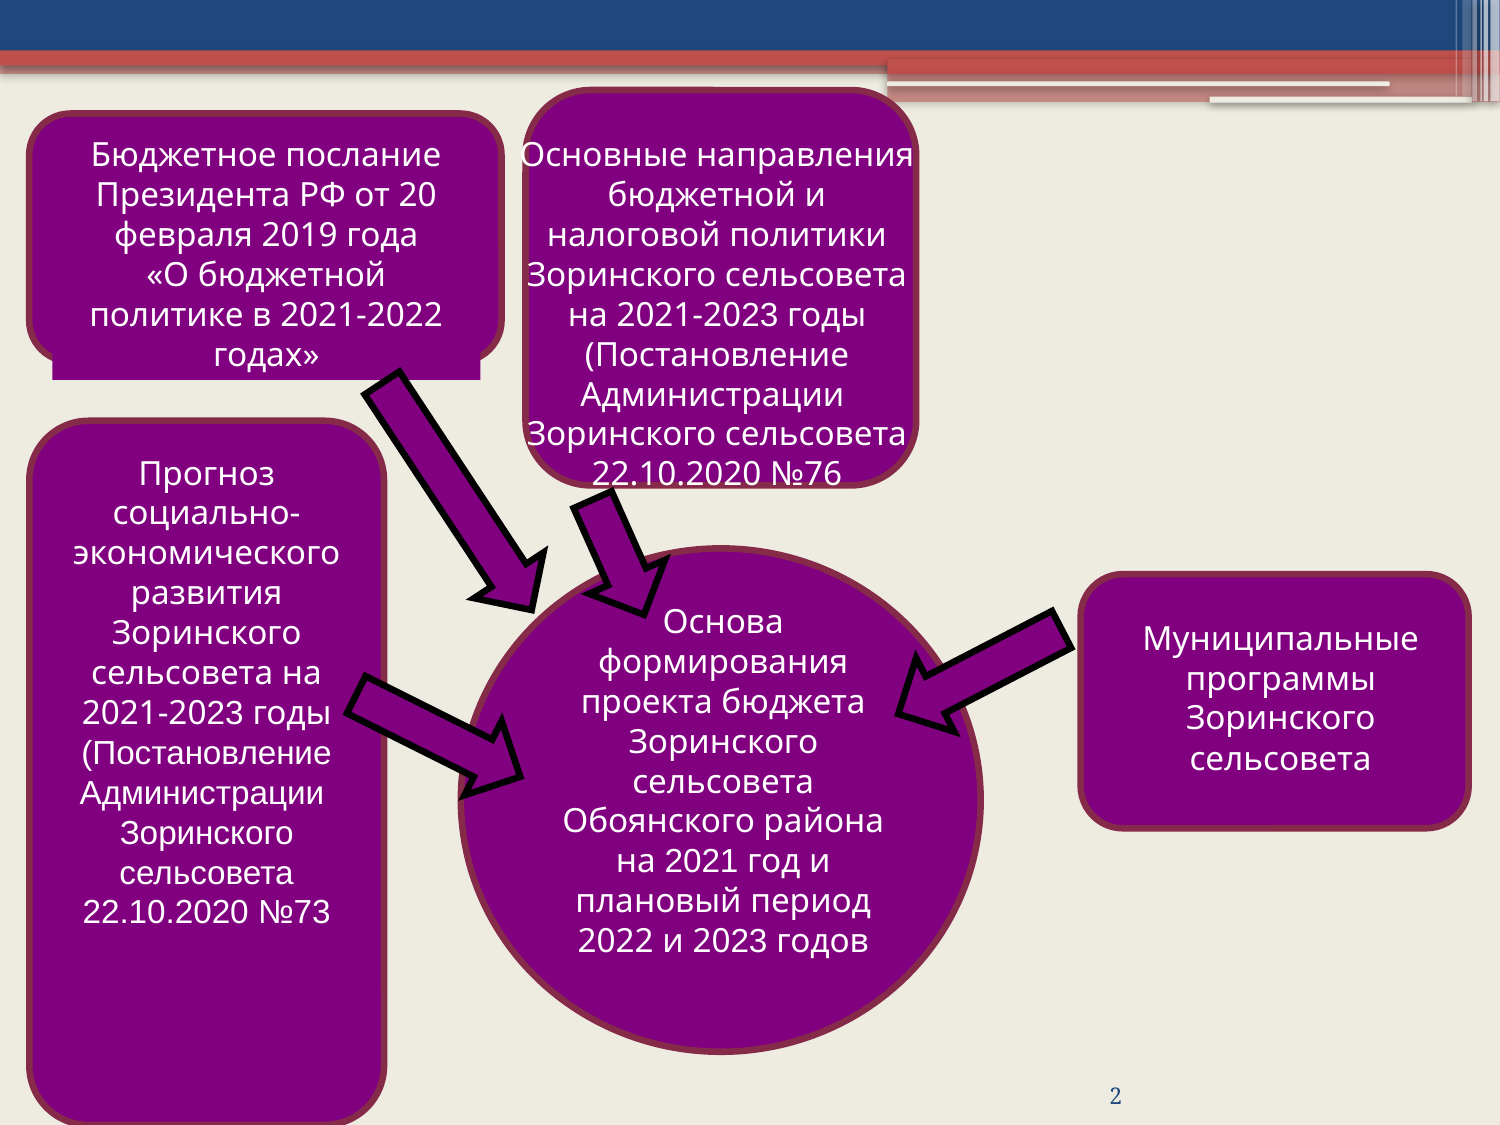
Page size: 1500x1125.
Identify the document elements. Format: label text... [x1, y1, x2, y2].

text_box [29, 420, 385, 1125]
text_box [573, 491, 666, 615]
text_box [346, 676, 521, 796]
text_box Основные направления бюджетной и налоговой политики Зоринского сельсовета на 2021-2023 годы (Постановление Администрации Зоринского сельсовета 22.10.2020 №76 [504, 125, 931, 499]
slide_number 2 [1025, 1075, 1123, 1113]
text_box Бюджетное послание Президента РФ от 20 февраля 2019 года «О бюджетной политике в 2021-2022 годах» [52, 125, 481, 380]
text_box [364, 371, 544, 611]
text_box [29, 113, 502, 358]
text_box [1080, 574, 1469, 829]
text_box Муниципальные программы Зоринского сельсовета [1114, 609, 1447, 784]
text_box Основа формирования проекта бюджета Зоринского сельсовета Обоянского района на 2021 год и плановый период 2022 и 2023 годов [534, 592, 913, 967]
text_box [574, 575, 607, 592]
text_box [460, 625, 981, 1052]
text_box [532, 90, 909, 125]
text_box [643, 548, 867, 592]
text_box Прогноз социально- экономического развития Зоринского сельсовета на 2021-2023 годы (Постановление Администрации Зоринского сельсовета 22.10.2020 №73 [41, 444, 373, 978]
text_box [898, 610, 1072, 732]
